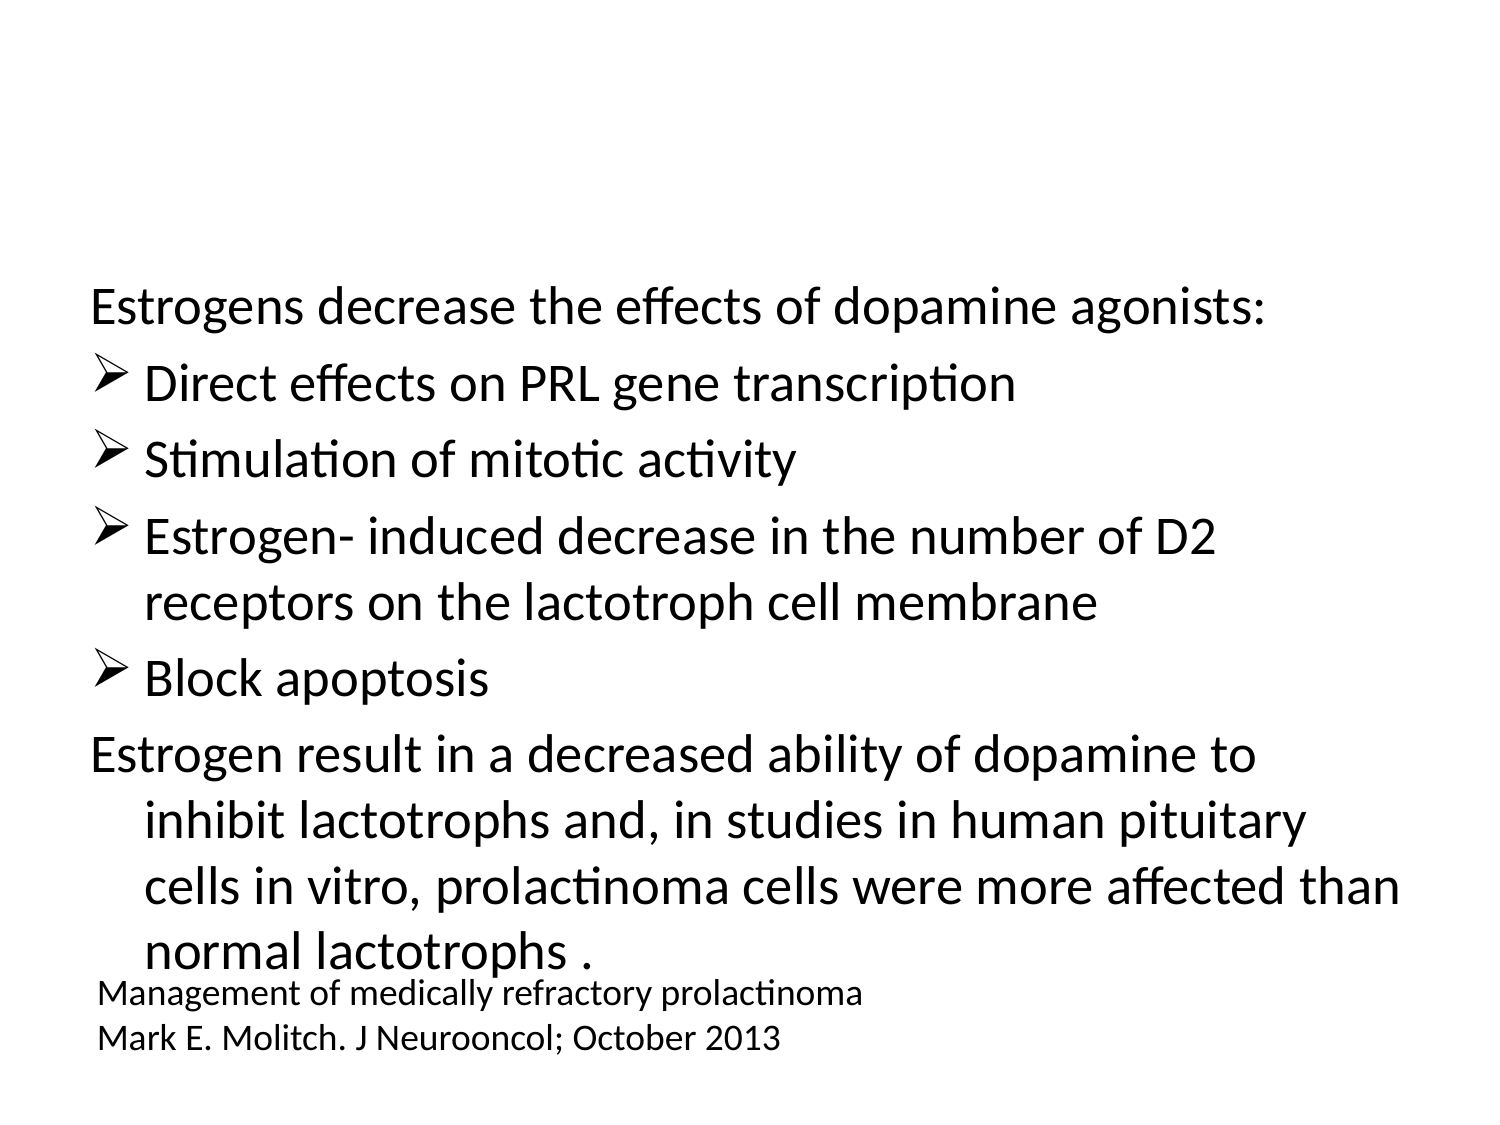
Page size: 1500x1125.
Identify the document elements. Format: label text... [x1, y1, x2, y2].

list Estrogens decrease the effects of dopamine agonists: Direct effects on PRL gene transcription Stimulation of mitotic activity Estrogen- induced decrease in the number of D2 receptors on the lactotroph cell membrane Block apoptosis Estrogen result in a decreased ability of dopamine to inhibit lactotrophs and, in studies in human pituitary cells in vitro, prolactinoma cells were more affected than normal lactotrophs . [75, 262, 1425, 1005]
text_box Management of medically refractory prolactinoma Mark E. Molitch. J Neurooncol; October 2013 [82, 960, 1395, 1066]
